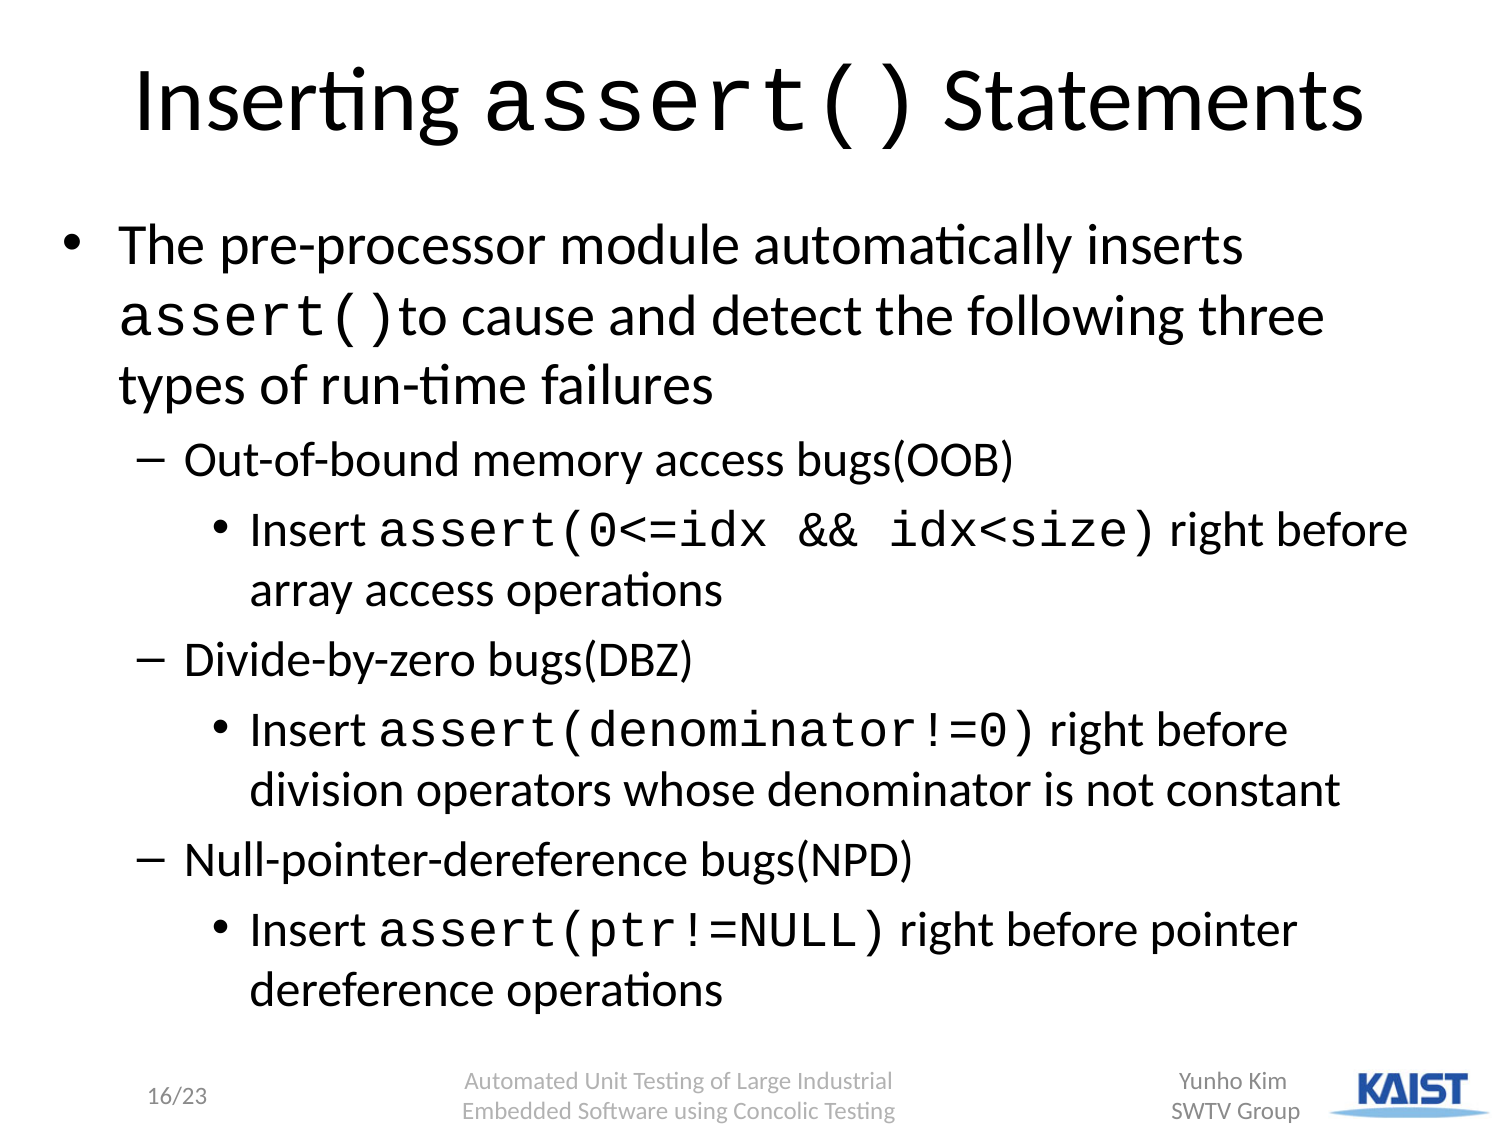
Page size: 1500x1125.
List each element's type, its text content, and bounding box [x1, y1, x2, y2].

title Inserting assert() Statements [0, 23, 1500, 164]
footer Automated Unit Testing of Large Industrial Embedded Software using Concolic Testing [253, 1064, 1105, 1125]
slide_number Yunho Kim SWTV Group [1125, 1065, 1348, 1125]
list The pre-processor module automatically inserts assert()to cause and detect the following three types of run-time failures Out-of-bound memory access bugs(OOB) Insert assert(0<=idx && idx<size) right before array access operations Divide-by-zero bugs(DBZ) Insert assert(denominator!=0) right before division operators whose denominator is not constant Null-pointer-dereference bugs(NPD) Insert assert(ptr!=NULL) right before pointer dereference operations [46, 199, 1430, 1055]
picture [1348, 1069, 1492, 1122]
slide_number 16/23 [75, 1065, 223, 1125]
